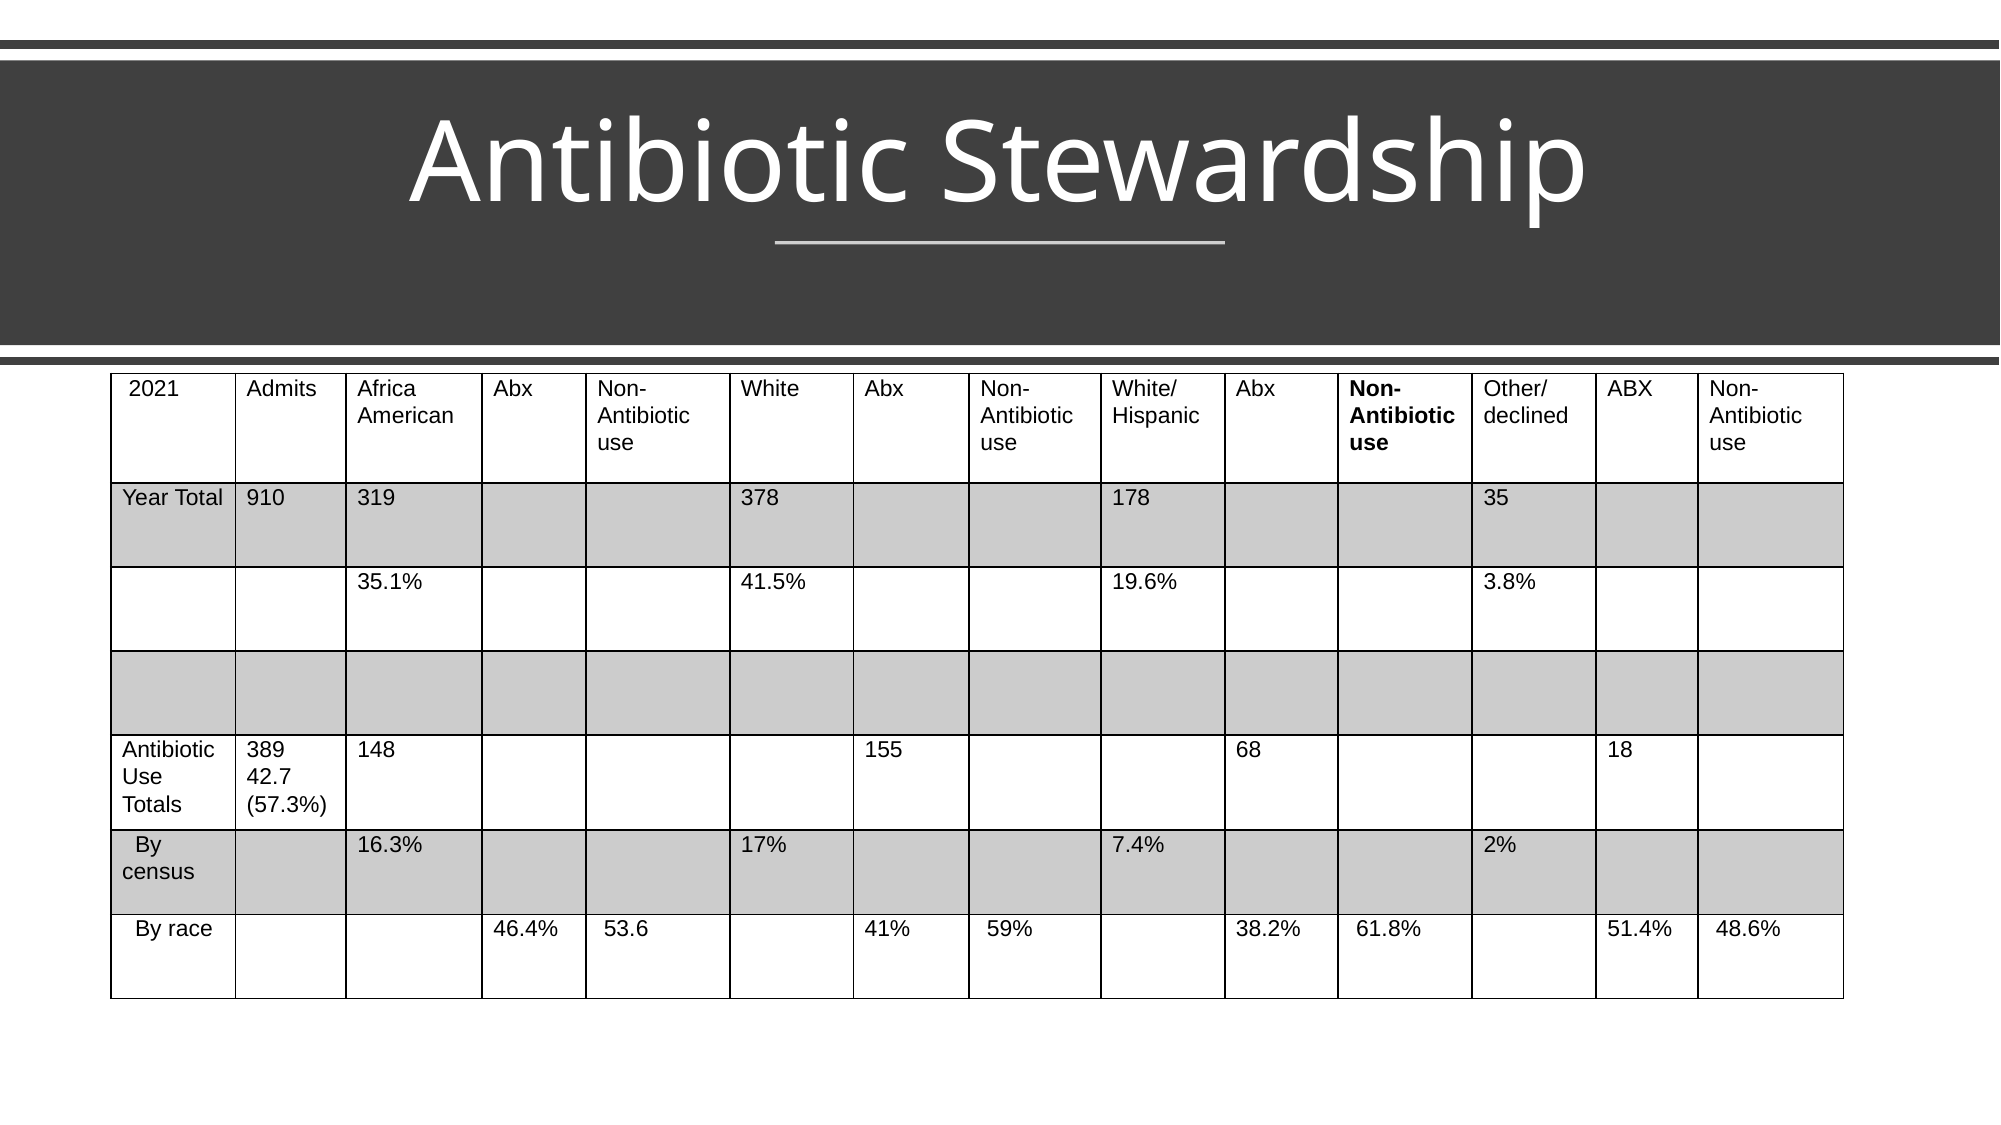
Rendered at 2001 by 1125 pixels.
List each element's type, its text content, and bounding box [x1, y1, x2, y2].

table_cell 35 [1473, 484, 1595, 566]
table_cell [236, 568, 345, 650]
table_cell 46.4% [483, 915, 585, 998]
table_cell [1102, 652, 1224, 734]
table_cell [731, 736, 853, 829]
table_cell 41% [854, 915, 968, 998]
table_cell [483, 831, 585, 914]
table_cell 59% [970, 915, 1100, 998]
table_cell [483, 736, 585, 829]
table_cell [112, 652, 235, 734]
table_cell By census [112, 831, 235, 914]
table_cell [1699, 568, 1843, 650]
table_cell 19.6% [1102, 568, 1224, 650]
table_header Non- Antibiotic use [1339, 374, 1471, 482]
table_header Non- Antibiotic use [970, 374, 1100, 482]
table_cell [731, 652, 853, 734]
table_cell 18 [1597, 736, 1697, 829]
table_cell 51.4% [1597, 915, 1697, 998]
table_cell [587, 568, 729, 650]
table_cell [1102, 736, 1224, 829]
table_cell [1473, 915, 1595, 998]
table_cell [1597, 568, 1697, 650]
table_cell [236, 831, 345, 914]
title Antibiotic Stewardship [86, 80, 1914, 233]
table_cell [1102, 915, 1224, 998]
table_cell [970, 652, 1100, 734]
table_cell [1699, 736, 1843, 829]
table_cell [970, 736, 1100, 829]
table_cell [854, 484, 968, 566]
table_cell [1339, 568, 1471, 650]
table_header Africa American [347, 374, 481, 482]
table_cell 7.4% [1102, 831, 1224, 914]
table_header Admits [236, 374, 345, 482]
table_cell [970, 568, 1100, 650]
table_header Abx [483, 374, 585, 482]
table_cell 53.6 [587, 915, 729, 998]
table_header Other/ declined [1473, 374, 1595, 482]
table_cell 48.6% [1699, 915, 1843, 998]
table_cell [587, 831, 729, 914]
text_box [0, 59, 2000, 346]
table_header Abx [854, 374, 968, 482]
table_cell 61.8% [1339, 915, 1471, 998]
table_cell [854, 831, 968, 914]
table_cell [970, 484, 1100, 566]
table_cell 389 42.7 (57.3%) [236, 736, 345, 829]
table_cell Antibiotic Use Totals [112, 736, 235, 829]
table_cell [970, 831, 1100, 914]
table_cell [347, 652, 481, 734]
table_cell 16.3% [347, 831, 481, 914]
table_cell [1226, 831, 1337, 914]
table_header White [731, 374, 853, 482]
table_cell 2% [1473, 831, 1595, 914]
table_cell [1226, 568, 1337, 650]
table_cell 41.5% [731, 568, 853, 650]
table_cell By race [112, 915, 235, 998]
table_cell 3.8% [1473, 568, 1595, 650]
table_header 2021 [112, 374, 235, 482]
table_cell [112, 568, 235, 650]
table_cell [483, 568, 585, 650]
table_cell [483, 652, 585, 734]
table_cell 38.2% [1226, 915, 1337, 998]
table_cell [1699, 652, 1843, 734]
table_cell 910 [236, 484, 345, 566]
table_header Abx [1226, 374, 1337, 482]
table_cell 319 [347, 484, 481, 566]
table_cell [1597, 484, 1697, 566]
table_header ABX [1597, 374, 1697, 482]
table_cell [587, 736, 729, 829]
table_cell [1226, 652, 1337, 734]
table_cell [1226, 484, 1337, 566]
table_cell 35.1% [347, 568, 481, 650]
table_cell [1339, 736, 1471, 829]
table_cell [1597, 831, 1697, 914]
table_cell [1339, 831, 1471, 914]
table_cell [1699, 484, 1843, 566]
table_cell [1473, 652, 1595, 734]
table_cell [854, 568, 968, 650]
table_cell [587, 484, 729, 566]
table_cell [1339, 484, 1471, 566]
table_cell [854, 652, 968, 734]
table_cell 155 [854, 736, 968, 829]
table_cell [347, 915, 481, 998]
table_cell 178 [1102, 484, 1224, 566]
table_cell 68 [1226, 736, 1337, 829]
table_cell 148 [347, 736, 481, 829]
table_cell [1699, 831, 1843, 914]
table_cell Year Total [112, 484, 235, 566]
table_cell [483, 484, 585, 566]
table_header Non- Antibiotic use [587, 374, 729, 482]
table_cell [1339, 652, 1471, 734]
table_cell 17% [731, 831, 853, 914]
table_cell [236, 652, 345, 734]
table_cell [731, 915, 853, 998]
table_cell [1597, 652, 1697, 734]
table_header Non- Antibiotic use [1699, 374, 1843, 482]
table_cell 378 [731, 484, 853, 566]
table_cell [236, 915, 345, 998]
table_cell [1473, 736, 1595, 829]
table_cell [587, 652, 729, 734]
table_header White/ Hispanic [1102, 374, 1224, 482]
